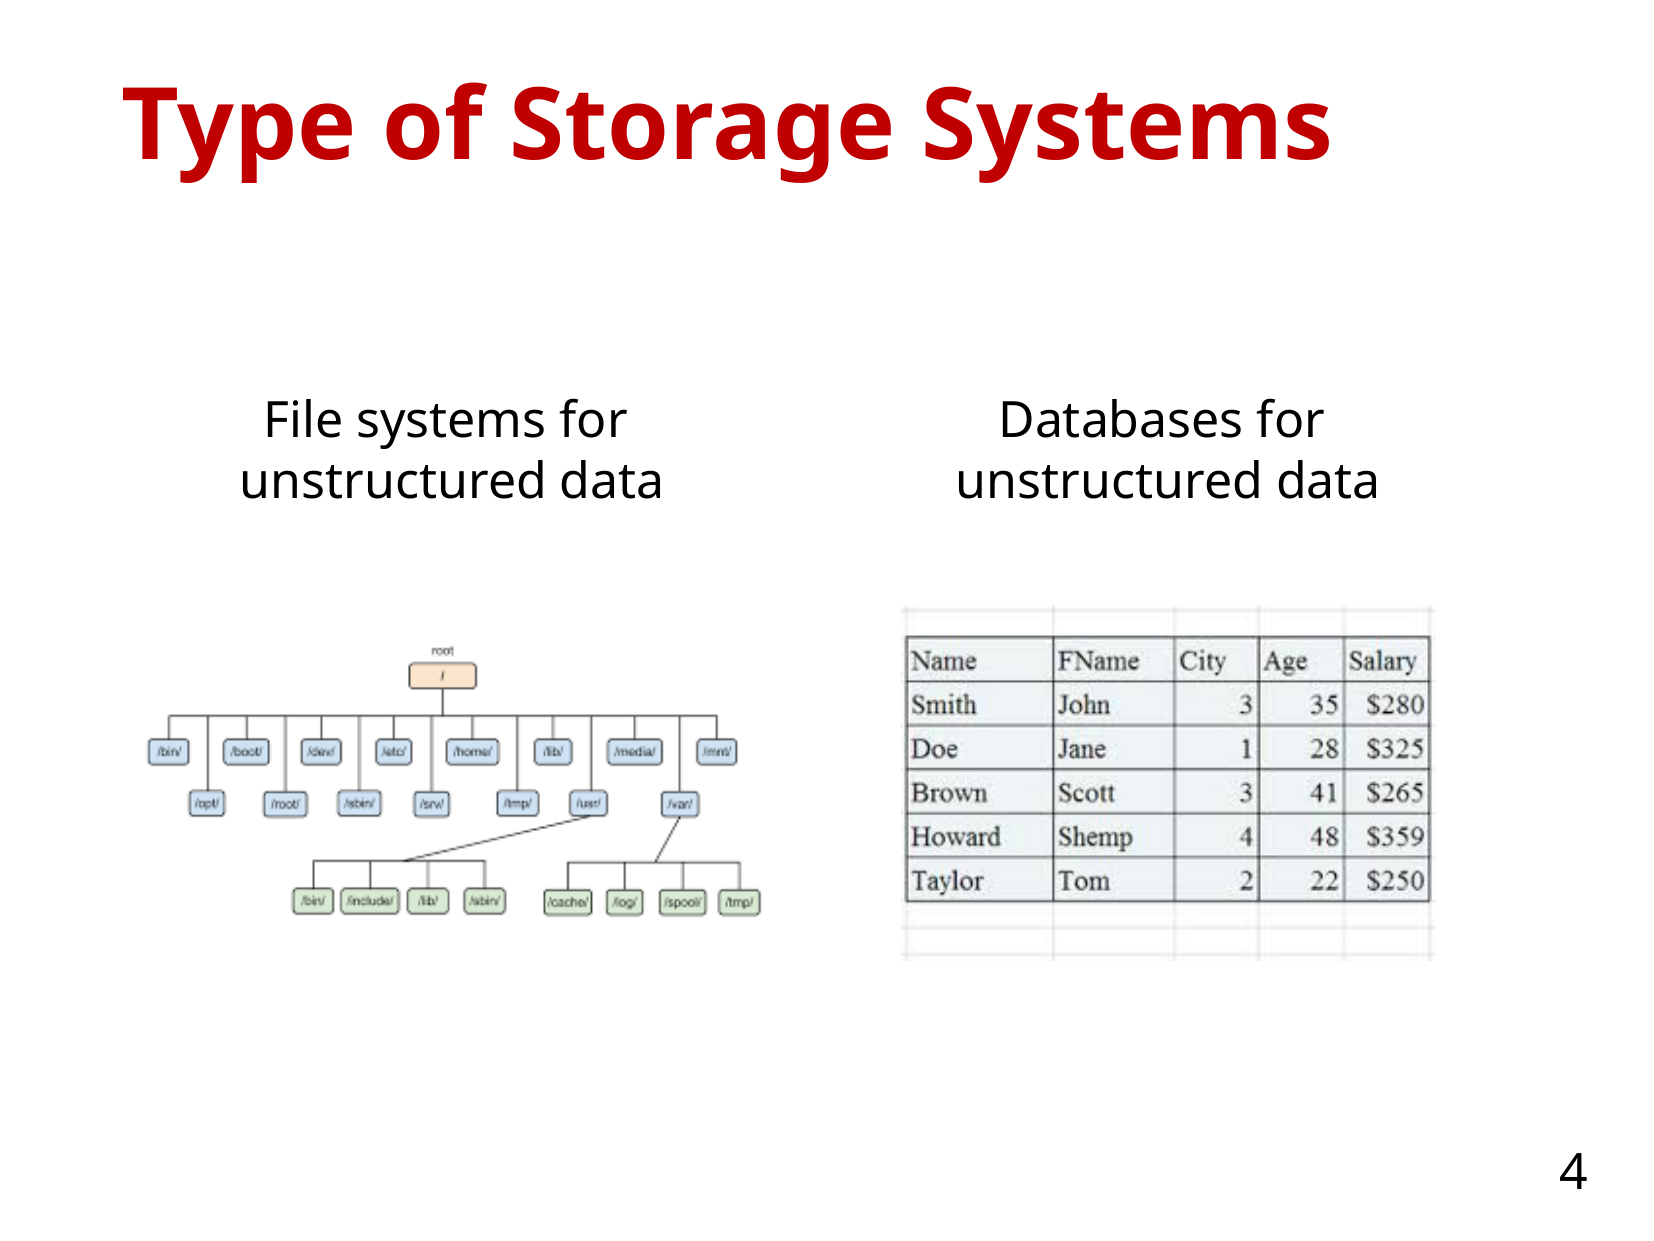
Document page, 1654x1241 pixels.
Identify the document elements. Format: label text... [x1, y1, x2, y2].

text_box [901, 378, 1436, 961]
title Type of Storage Systems [121, 0, 1534, 249]
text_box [133, 378, 772, 930]
